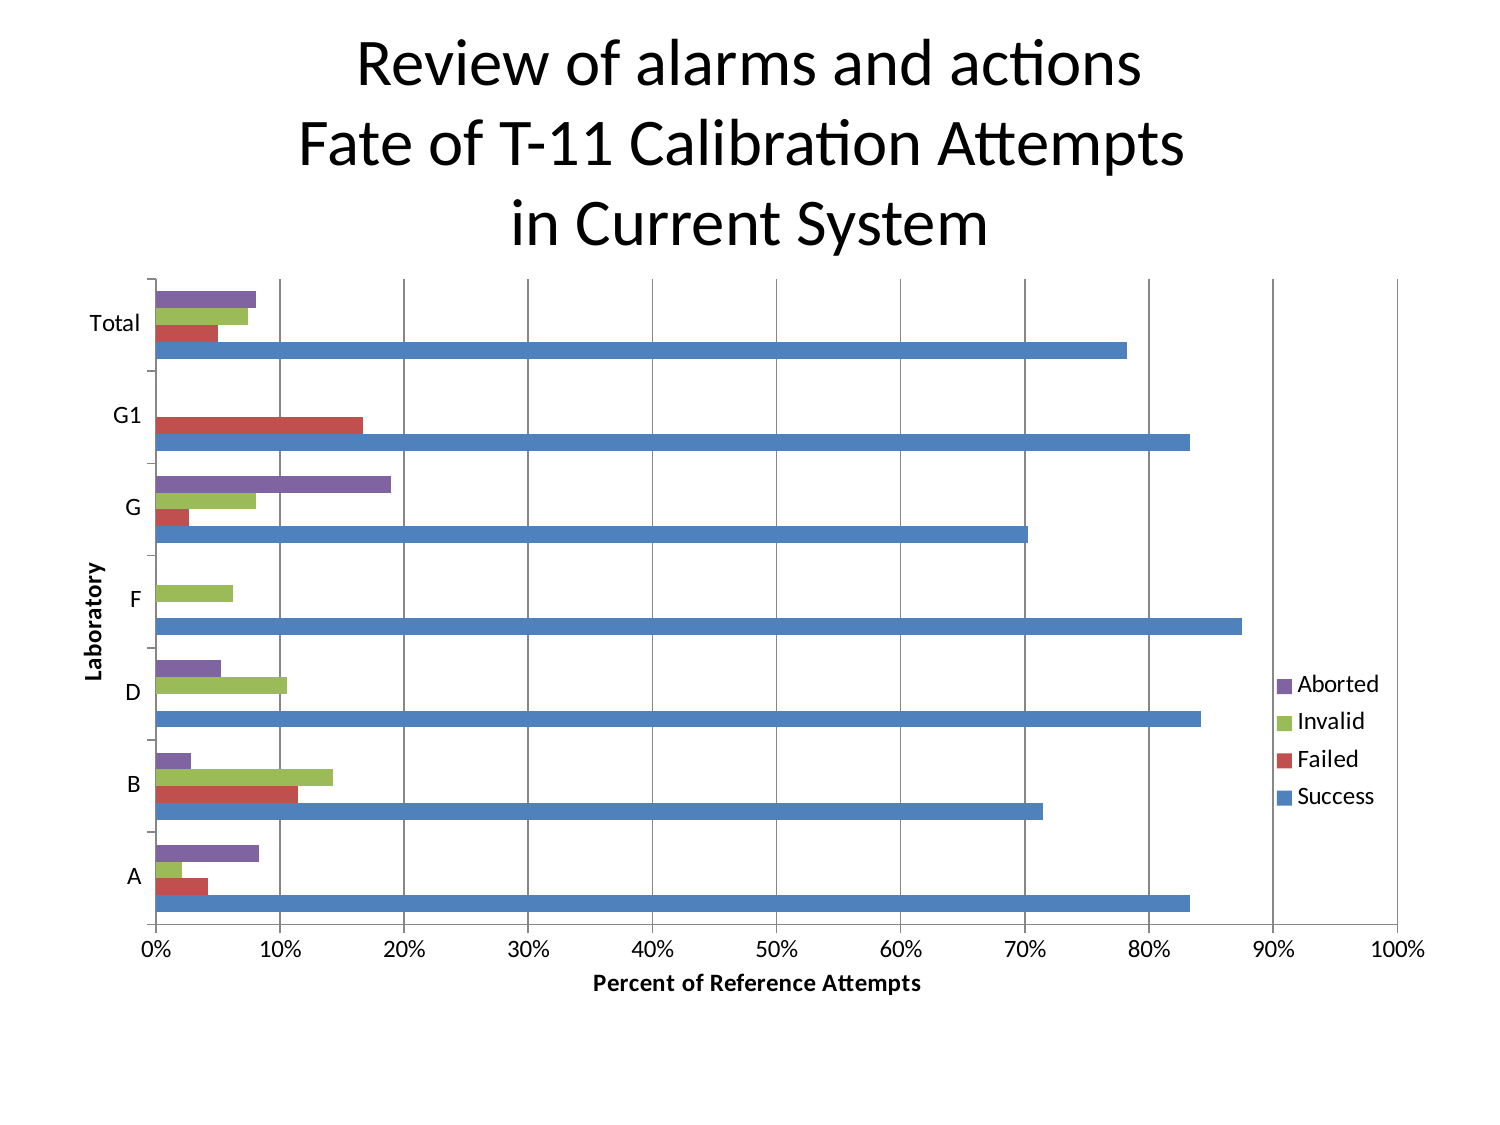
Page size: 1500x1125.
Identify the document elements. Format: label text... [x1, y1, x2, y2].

title Review of alarms and actions Fate of T-11 Calibration Attempts in Current System [75, 45, 1425, 233]
chart [74, 262, 1426, 1006]
